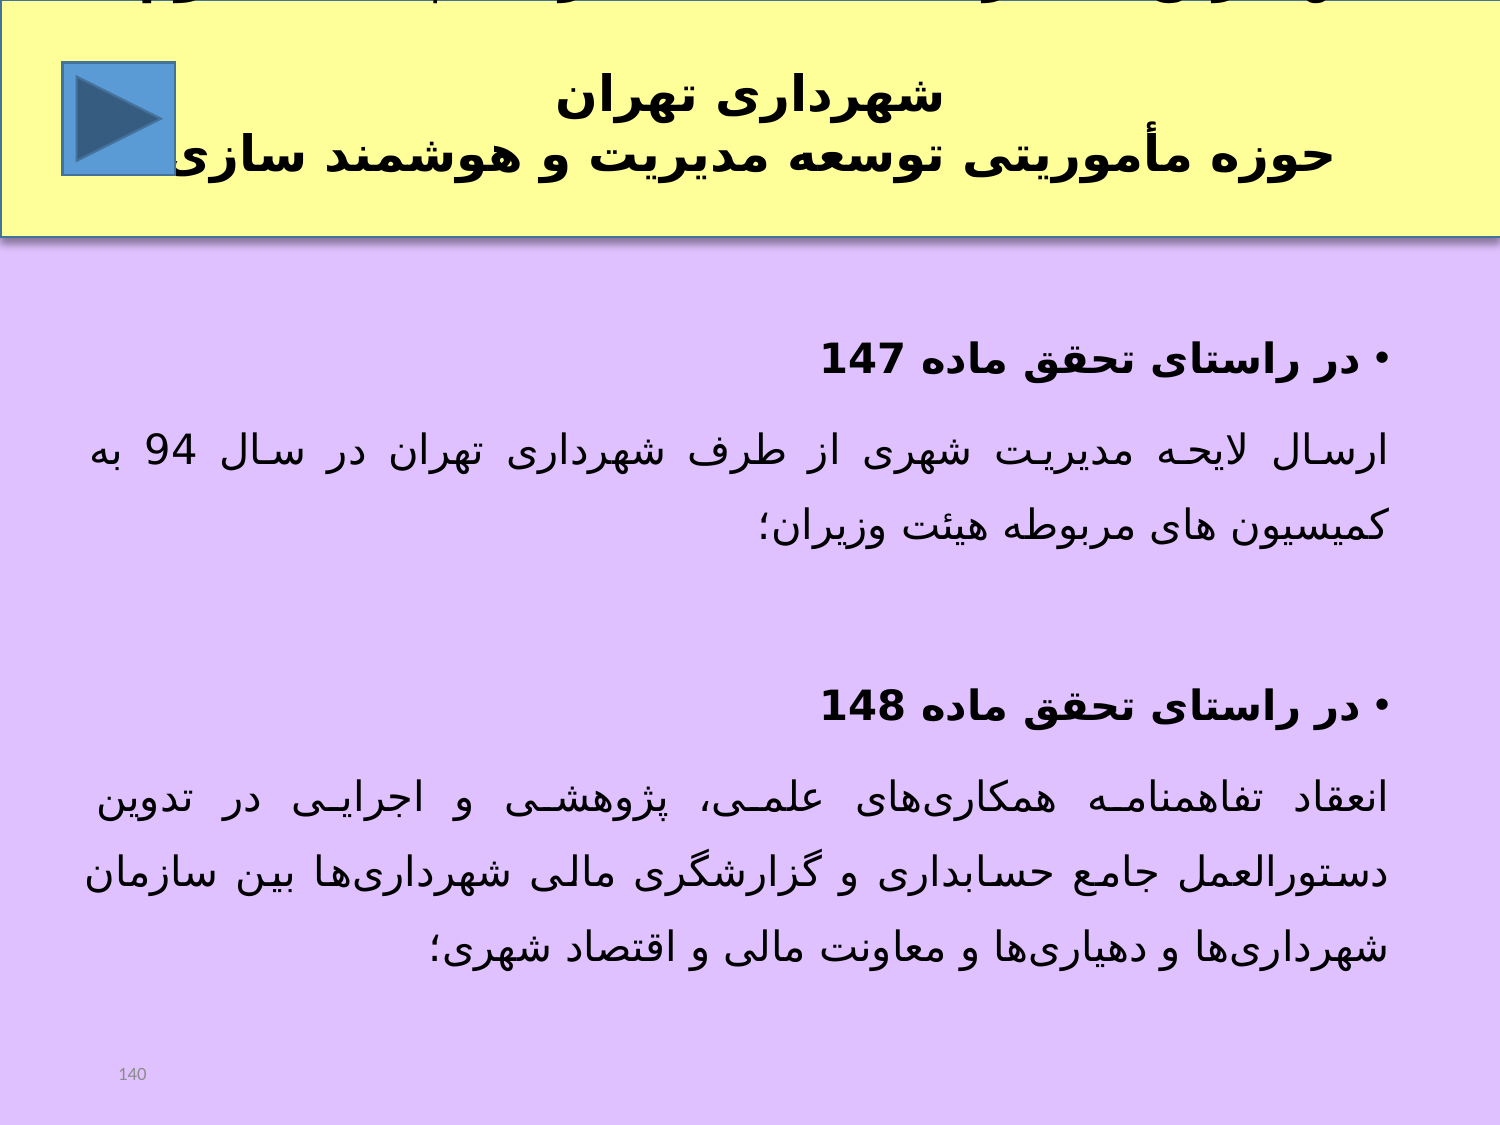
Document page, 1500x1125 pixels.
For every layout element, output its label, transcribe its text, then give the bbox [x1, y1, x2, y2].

slide_number 140 [103, 1042, 441, 1103]
text_box [61, 61, 176, 176]
list در راستای تحقق ماده 147 ارسال لایحه مدیریت شهری از طرف شهرداری تهران در سال 94 به کمیسیون های مربوطه هیئت وزیران؛ در راستای تحقق ماده 148 انعقاد تفاهم‏نامه همکاری‌های علمی، پژوهشی و اجرایی در تدوین دستورالعمل جامع حسابداری و گزارشگری مالی شهرداری‌ها بین سازمان شهرداری‌ها و دهیاری‌ها و معاونت مالی و اقتصاد شهری؛ [65, 299, 1405, 1100]
text_box مهمترین عملکردهای سه ساله برنامه پنجساله دوم شهرداری تهران حوزه مأموریتی توسعه مدیریت و هوشمند سازی [81, 24, 1421, 249]
text_box [0, 0, 1500, 238]
